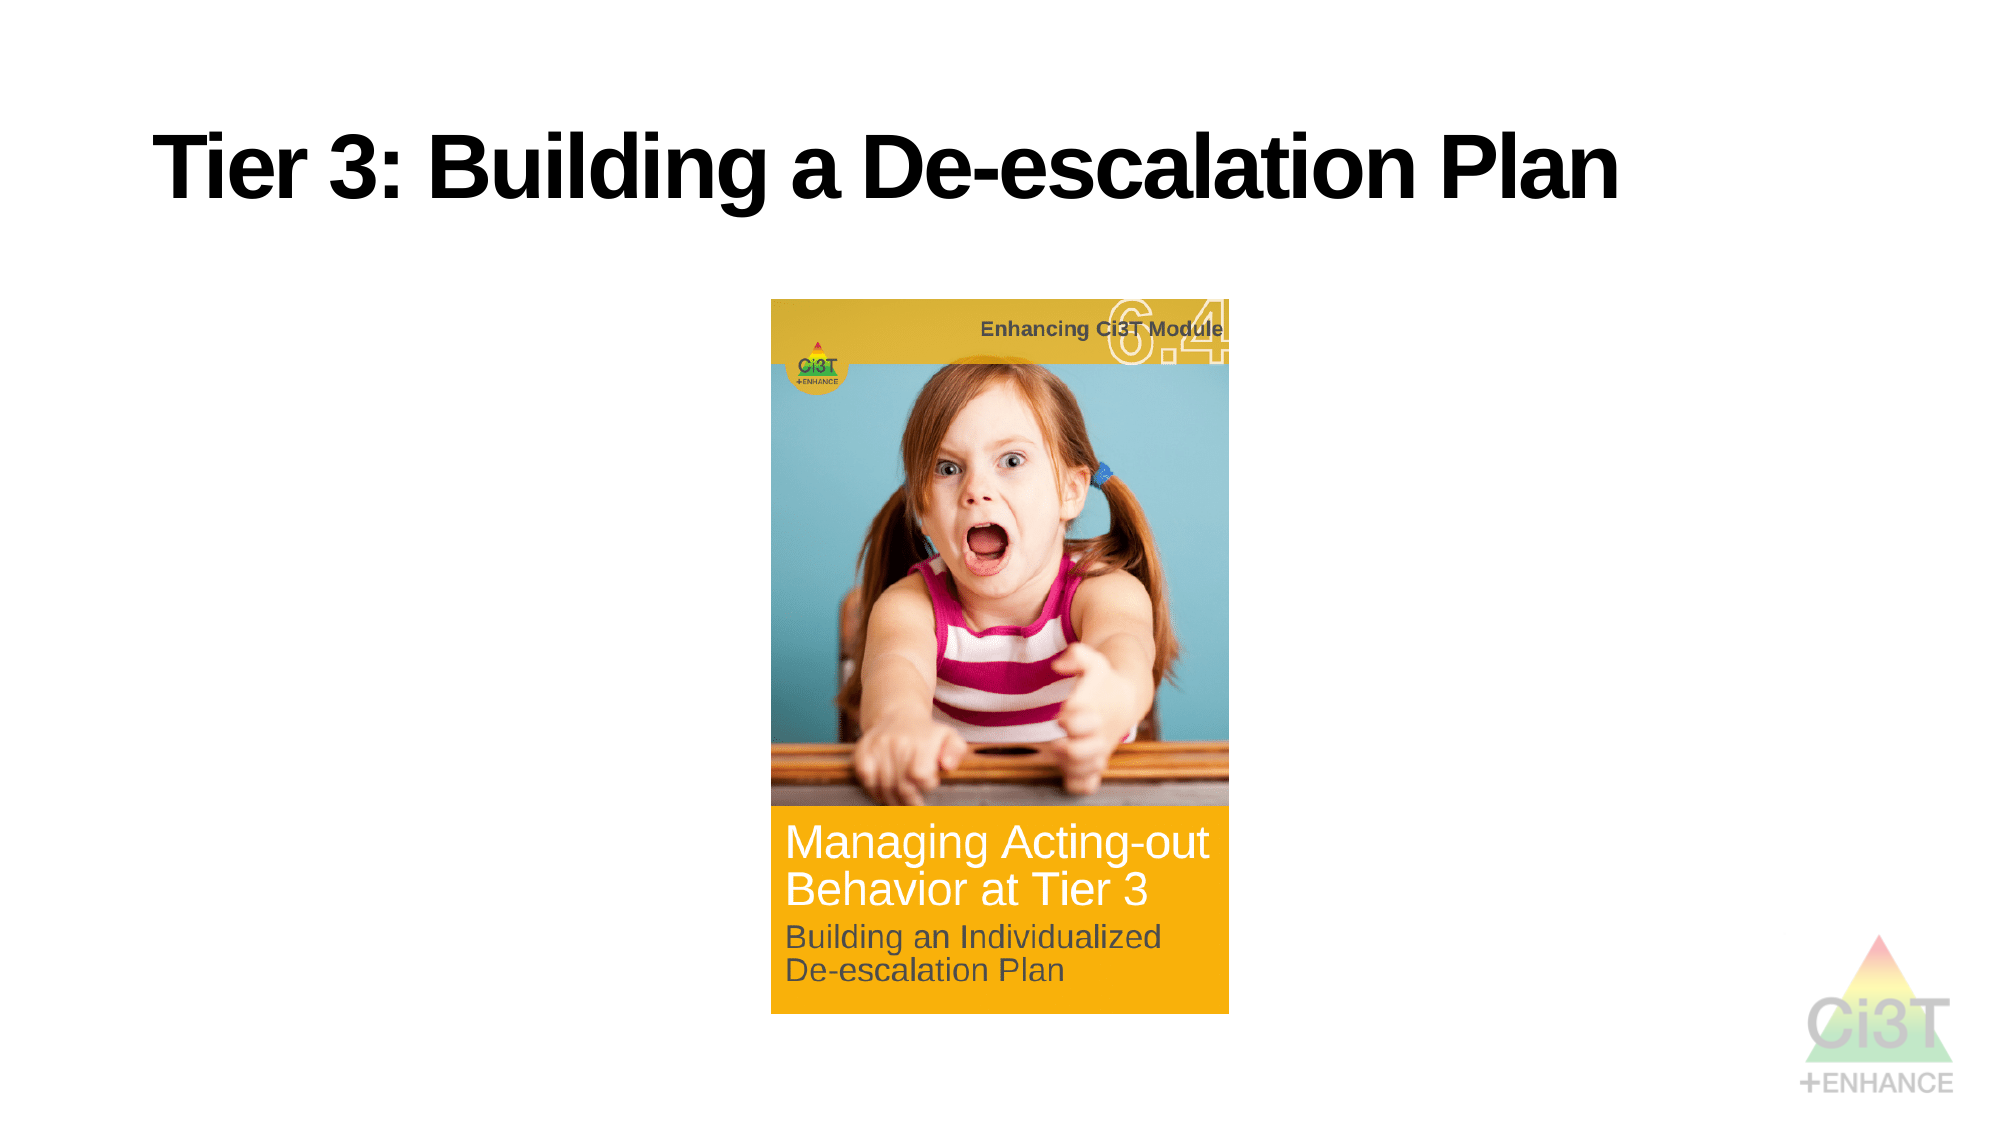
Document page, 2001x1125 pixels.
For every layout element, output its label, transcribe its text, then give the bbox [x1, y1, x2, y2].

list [771, 299, 1229, 1014]
title Tier 3: Building a De-escalation Plan [137, 59, 1863, 278]
table_cell 4 [1783, 920, 1970, 1103]
